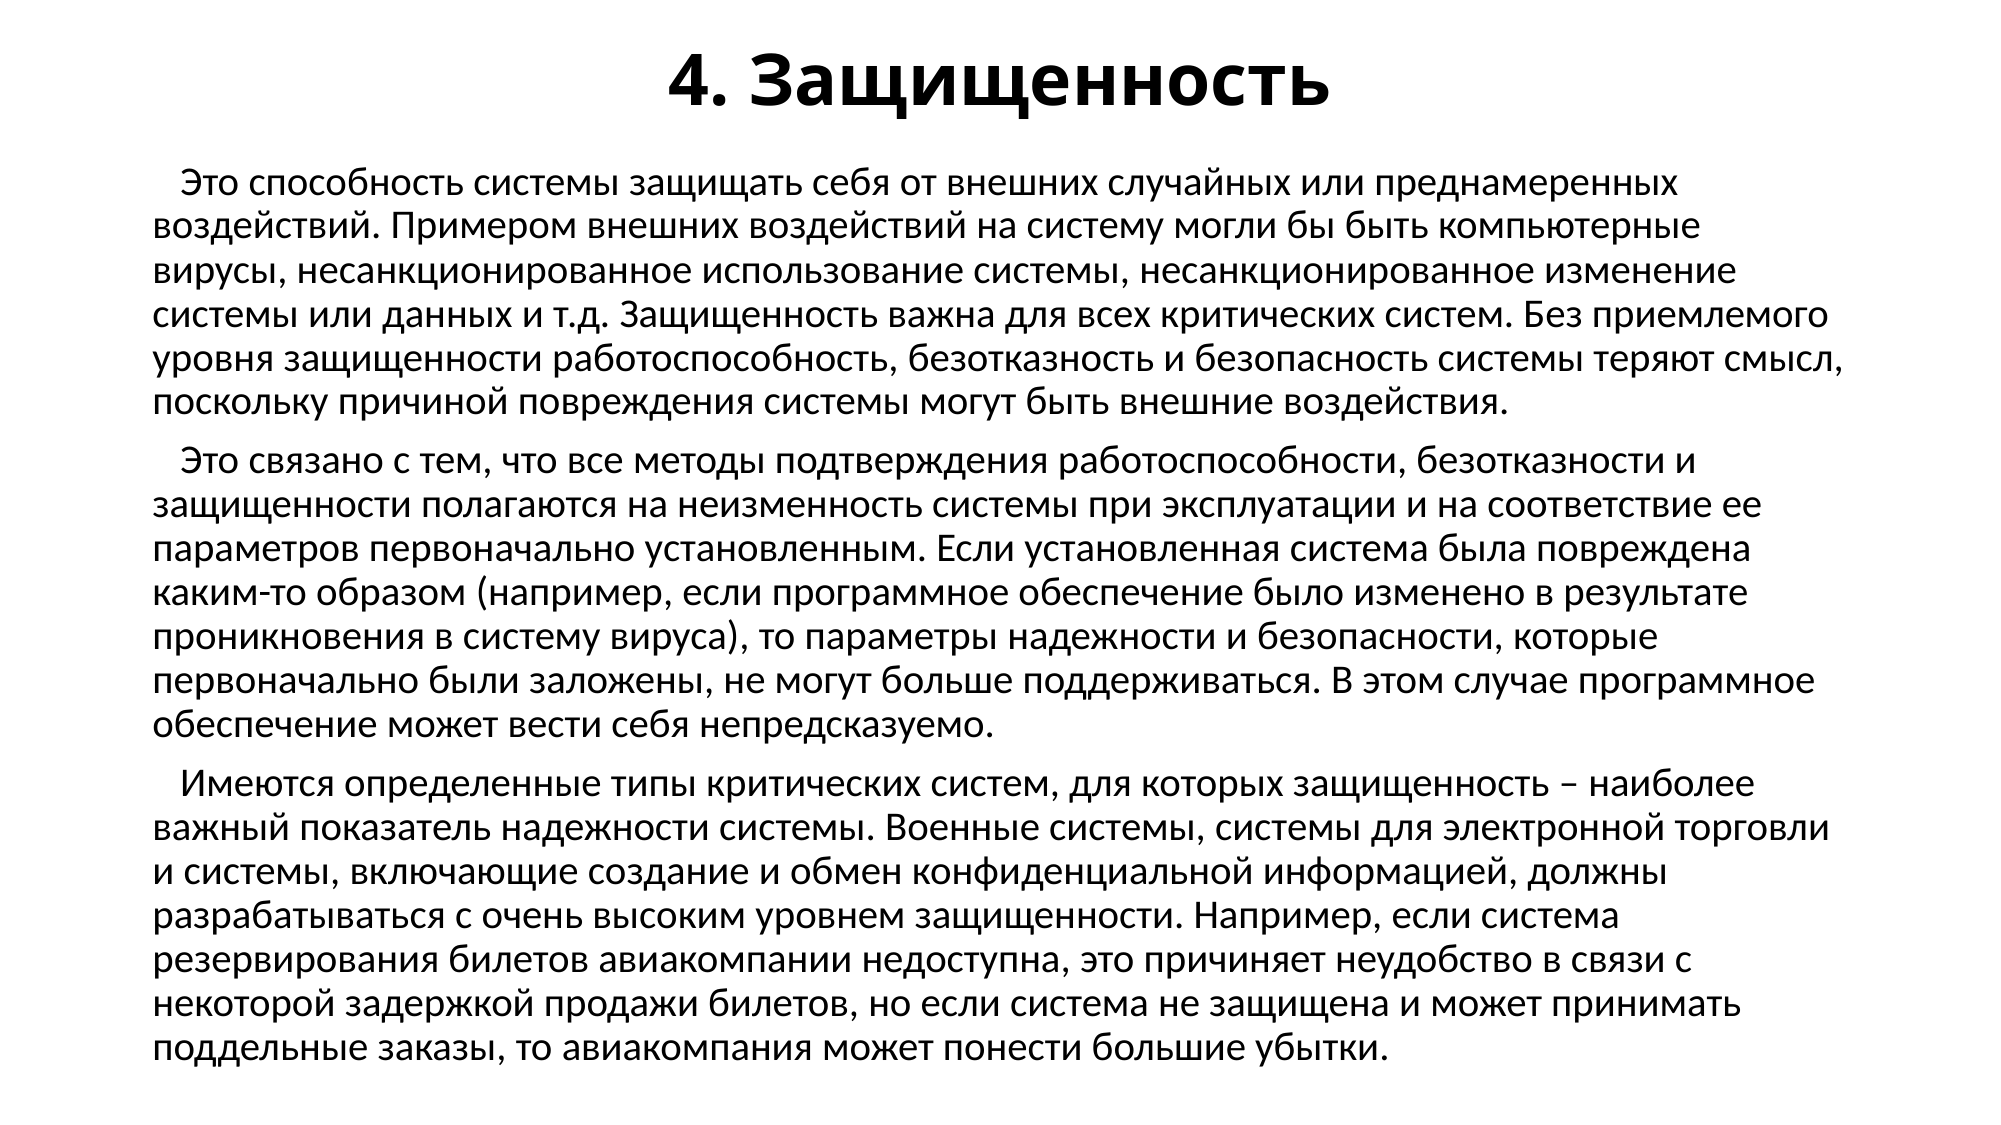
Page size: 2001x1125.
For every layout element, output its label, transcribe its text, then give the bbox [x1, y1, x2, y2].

title 4. Защищенность [137, 36, 1863, 129]
list Это способность системы защищать себя от внешних случайных или преднамеренных воздействий. Примером внешних воздействий на систему могли бы быть компьютерные вирусы, несанкционированное использование системы, несанкционированное изменение системы или данных и т.д. Защищенность важна для всех критических систем. Без приемлемого уровня защищенности работоспособность, безотказность и безопасность системы теряют смысл, поскольку причиной повреждения системы могут быть внешние воздействия. Это связано с тем, что все методы подтверждения работоспособности, безотказности и защищенности полагаются на неизменность системы при эксплуатации и на соответствие ее параметров первоначально установленным. Если установленная система была повреждена каким-то образом (например, если программное обеспечение было изменено в результате проникновения в систему вируса), то параметры надежности и безопасности, которые первоначально были заложены, не могут больше поддерживаться. В этом случае программное обеспечение может вести себя непредсказуемо. Имеются определенные типы критических систем, для которых защищенность – наиболее важный показатель надежности системы. Военные системы, системы для электронной торговли и системы, включающие создание и обмен конфиденциальной информацией, должны разрабатываться с очень высоким уровнем защищенности. Например, если система резервирования билетов авиакомпании недоступна, это причиняет неудобство в связи с некоторой задержкой продажи билетов, но если система не защищена и может принимать поддельные заказы, то авиакомпания может понести большие убытки. [137, 152, 1863, 1107]
